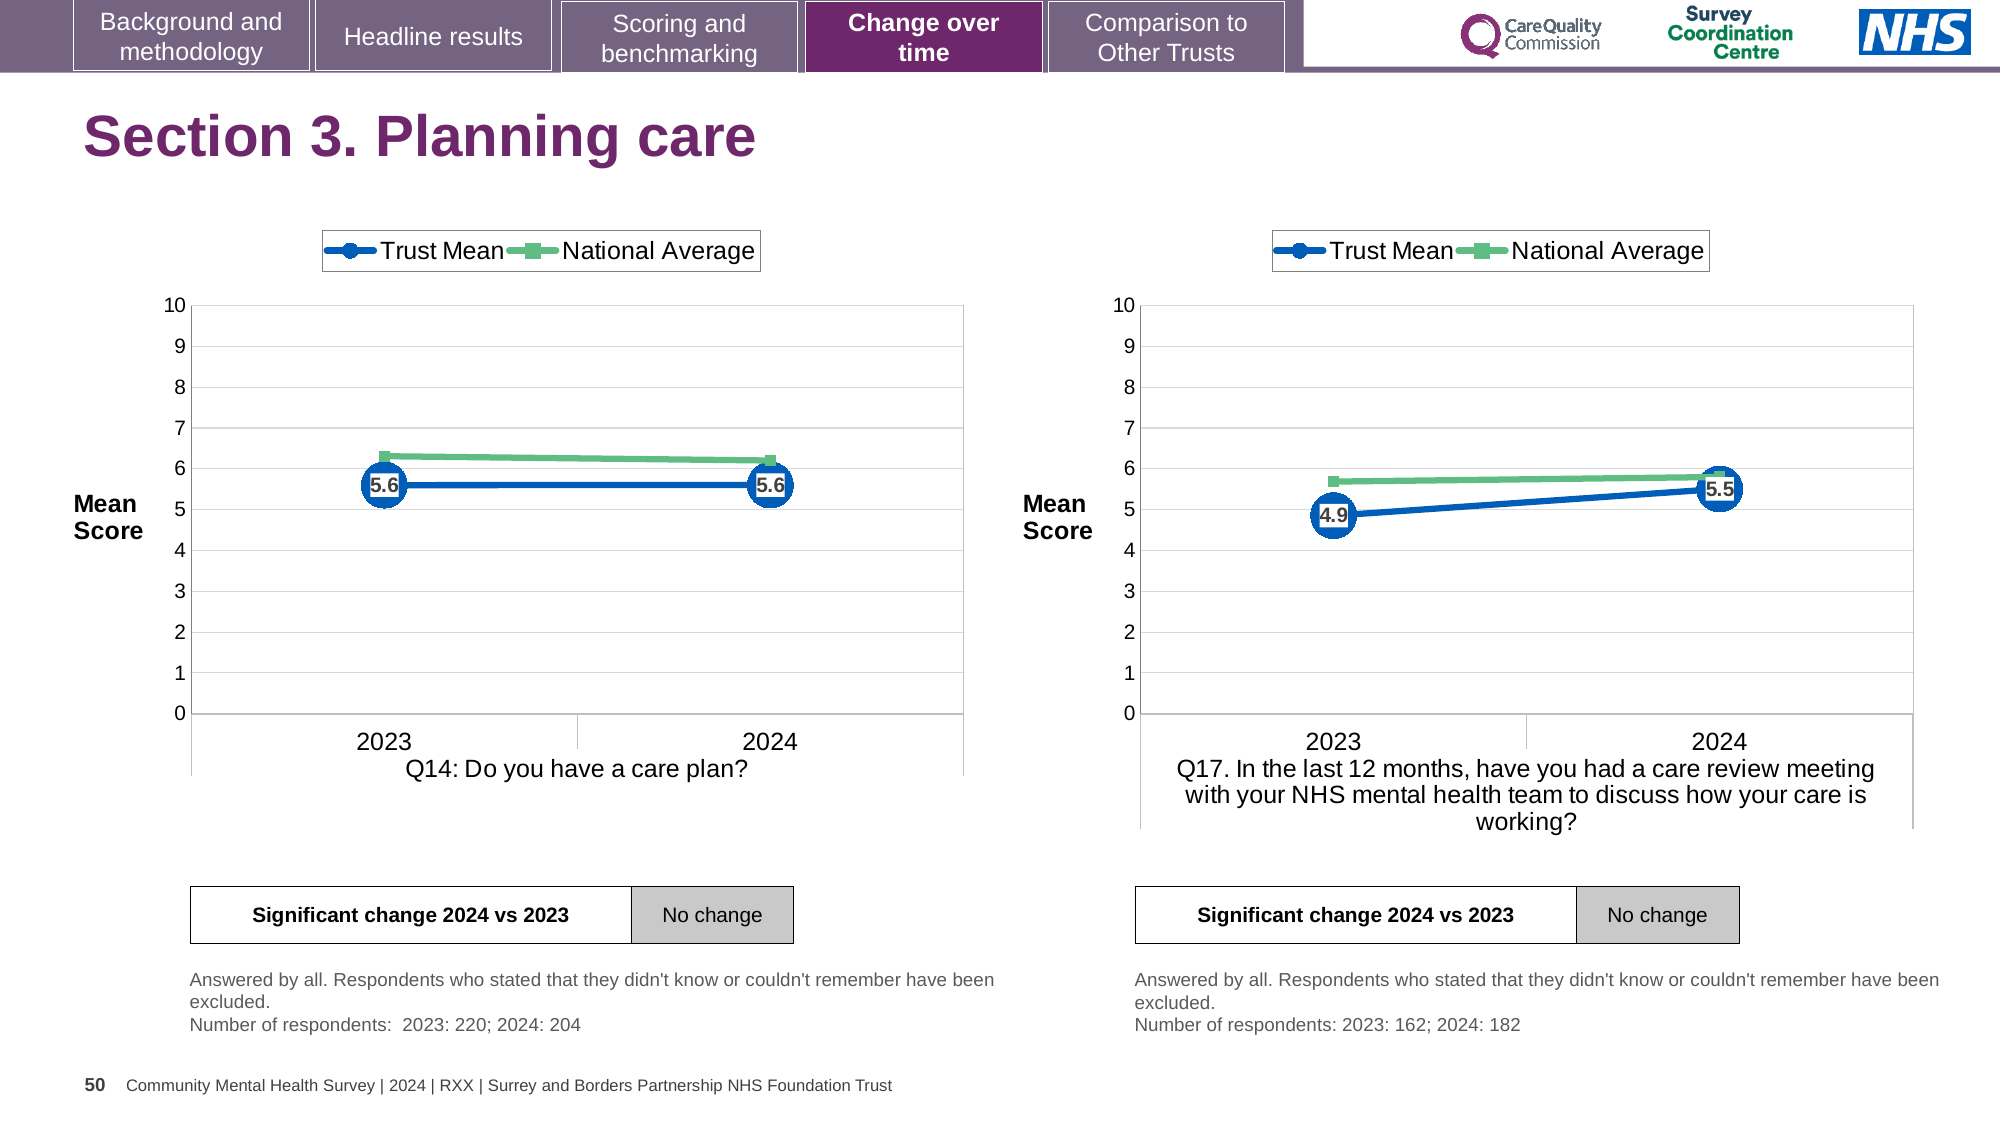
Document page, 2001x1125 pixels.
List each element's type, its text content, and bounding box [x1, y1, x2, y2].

text_box Answered by all. Respondents who stated that they didn't know or couldn't remember have been excluded. Number of respondents: 2023: 162; 2024: 182 [1119, 960, 1984, 1066]
title Section 3. Planning care [68, 83, 1942, 191]
text_box Answered by all. Respondents who stated that they didn't know or couldn't remember have been excluded. Number of respondents: 2023: 220; 2024: 204 [174, 959, 1039, 1043]
picture [1666, 3, 1794, 61]
table_header Significant change 2024 vs 2023 [1136, 887, 1576, 943]
table_header Significant change 2024 vs 2023 [191, 887, 631, 943]
table_header No change [632, 887, 793, 943]
table_header No change [1577, 887, 1739, 943]
picture [1460, 13, 1602, 59]
chart [1018, 228, 1916, 858]
picture [1859, 9, 1971, 55]
text_box 50 [84, 1065, 122, 1125]
chart [68, 228, 966, 858]
